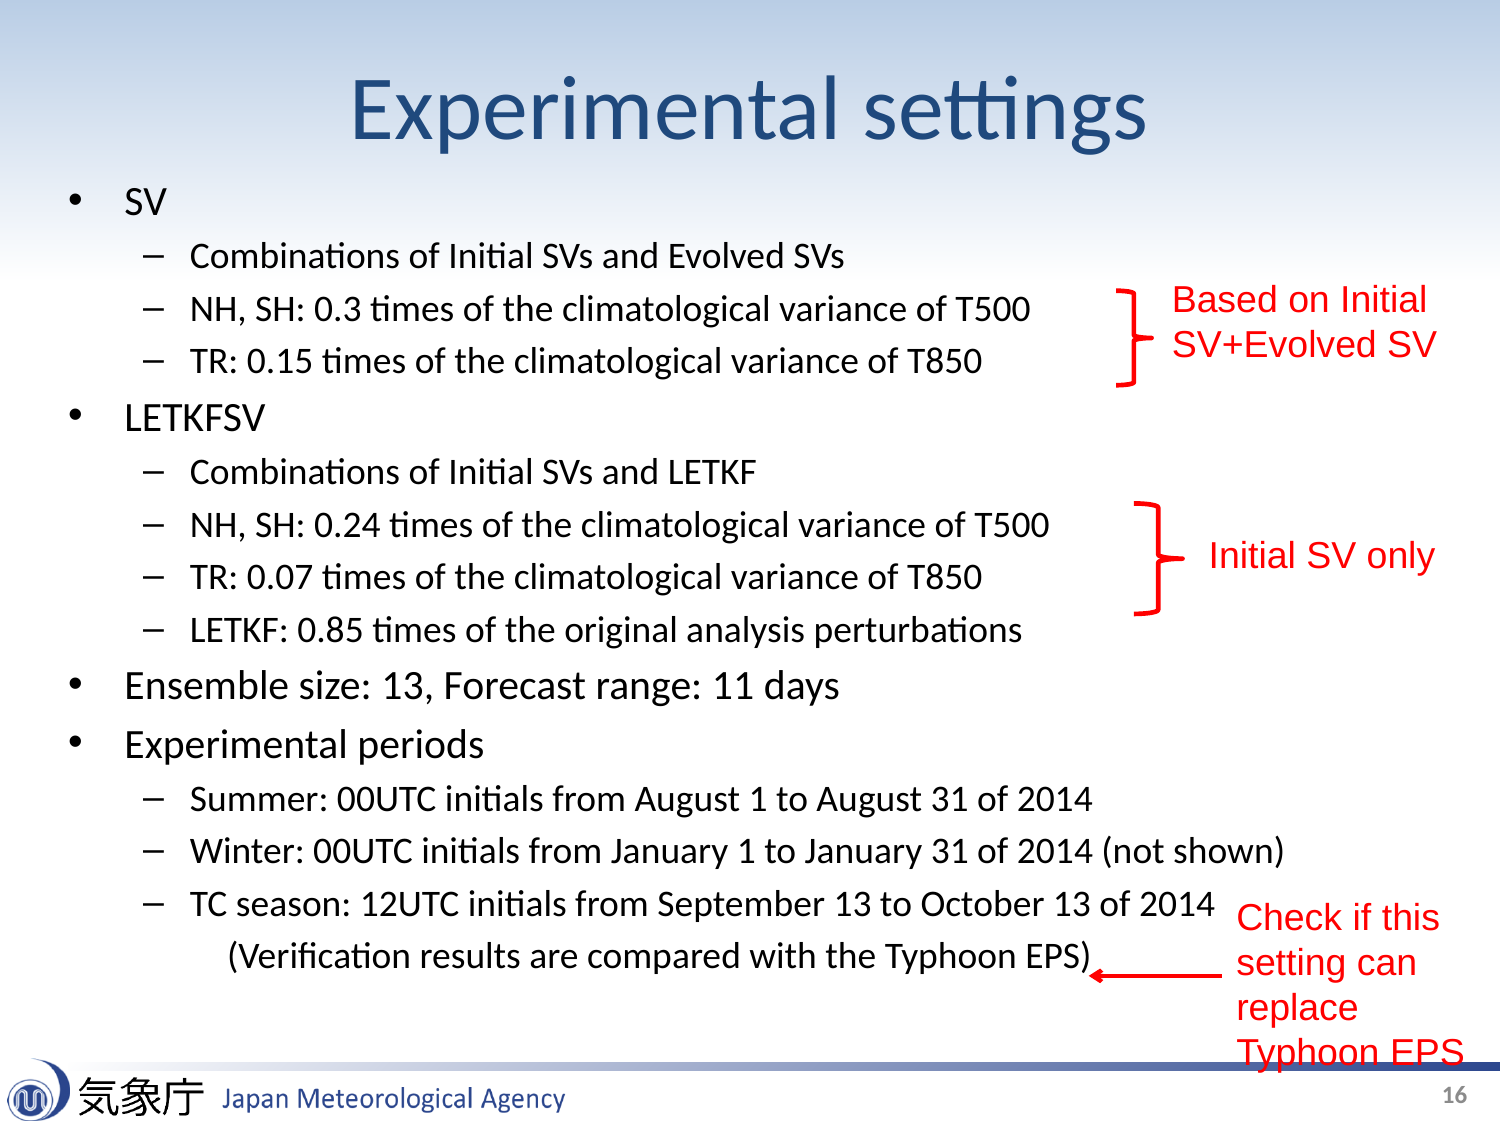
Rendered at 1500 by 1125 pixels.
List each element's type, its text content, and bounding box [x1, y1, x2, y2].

list SV Combinations of Initial SVs and Evolved SVs NH, SH: 0.3 times of the climatological variance of T500 TR: 0.15 times of the climatological variance of T850 LETKFSV Combinations of Initial SVs and LETKF NH, SH: 0.24 times of the climatological variance of T500 TR: 0.07 times of the climatological variance of T850 LETKF: 0.85 times of the original analysis perturbations Ensemble size: 13, Forecast range: 11 days Experimental periods Summer: 00UTC initials from August 1 to August 31 of 2014 Winter: 00UTC initials from January 1 to January 31 of 2014 (not shown) TC season: 12UTC initials from September 13 to October 13 of 2014 (Verification results are compared with the Typhoon EPS) [52, 166, 1404, 1030]
text_box Based on Initial SV+Evolved SV [1157, 267, 1472, 372]
text_box [1133, 502, 1184, 615]
slide_number 16 [1376, 1081, 1483, 1118]
text_box [1116, 289, 1153, 386]
text_box Initial SV only [1193, 523, 1478, 584]
picture [221, 1087, 566, 1113]
picture [77, 1075, 204, 1116]
picture [7, 1058, 70, 1121]
text_box Check if this setting can replace Typhoon EPS [1221, 885, 1500, 1081]
title Experimental settings [74, 8, 1426, 197]
